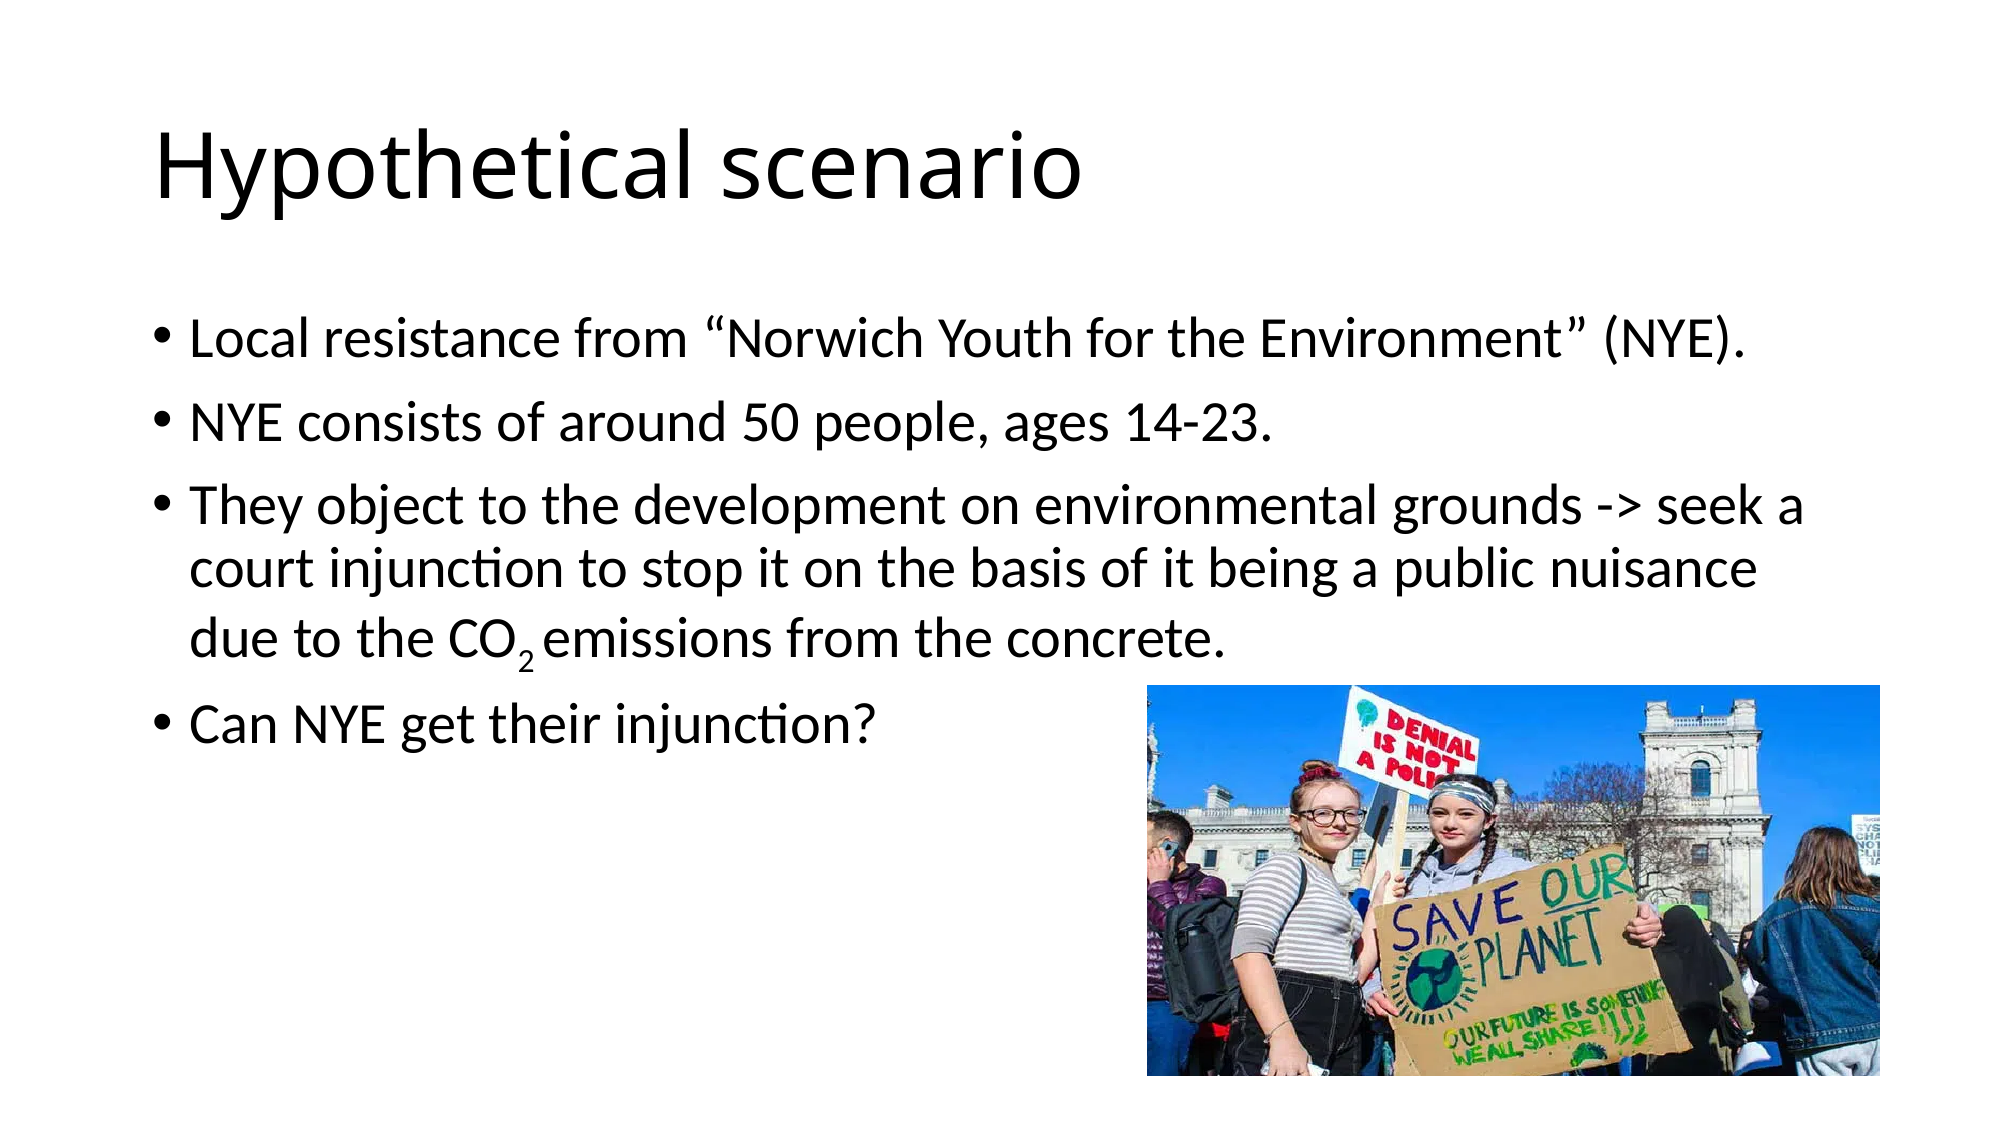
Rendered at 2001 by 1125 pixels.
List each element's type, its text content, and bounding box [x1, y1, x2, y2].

title Hypothetical scenario [137, 59, 1863, 278]
picture [1147, 685, 1880, 1076]
list Local resistance from “Norwich Youth for the Environment” (NYE). NYE consists of around 50 people, ages 14-23. They object to the development on environmental grounds -> seek a court injunction to stop it on the basis of it being a public nuisance due to the CO2 emissions from the concrete. Can NYE get their injunction? [137, 299, 1863, 1014]
